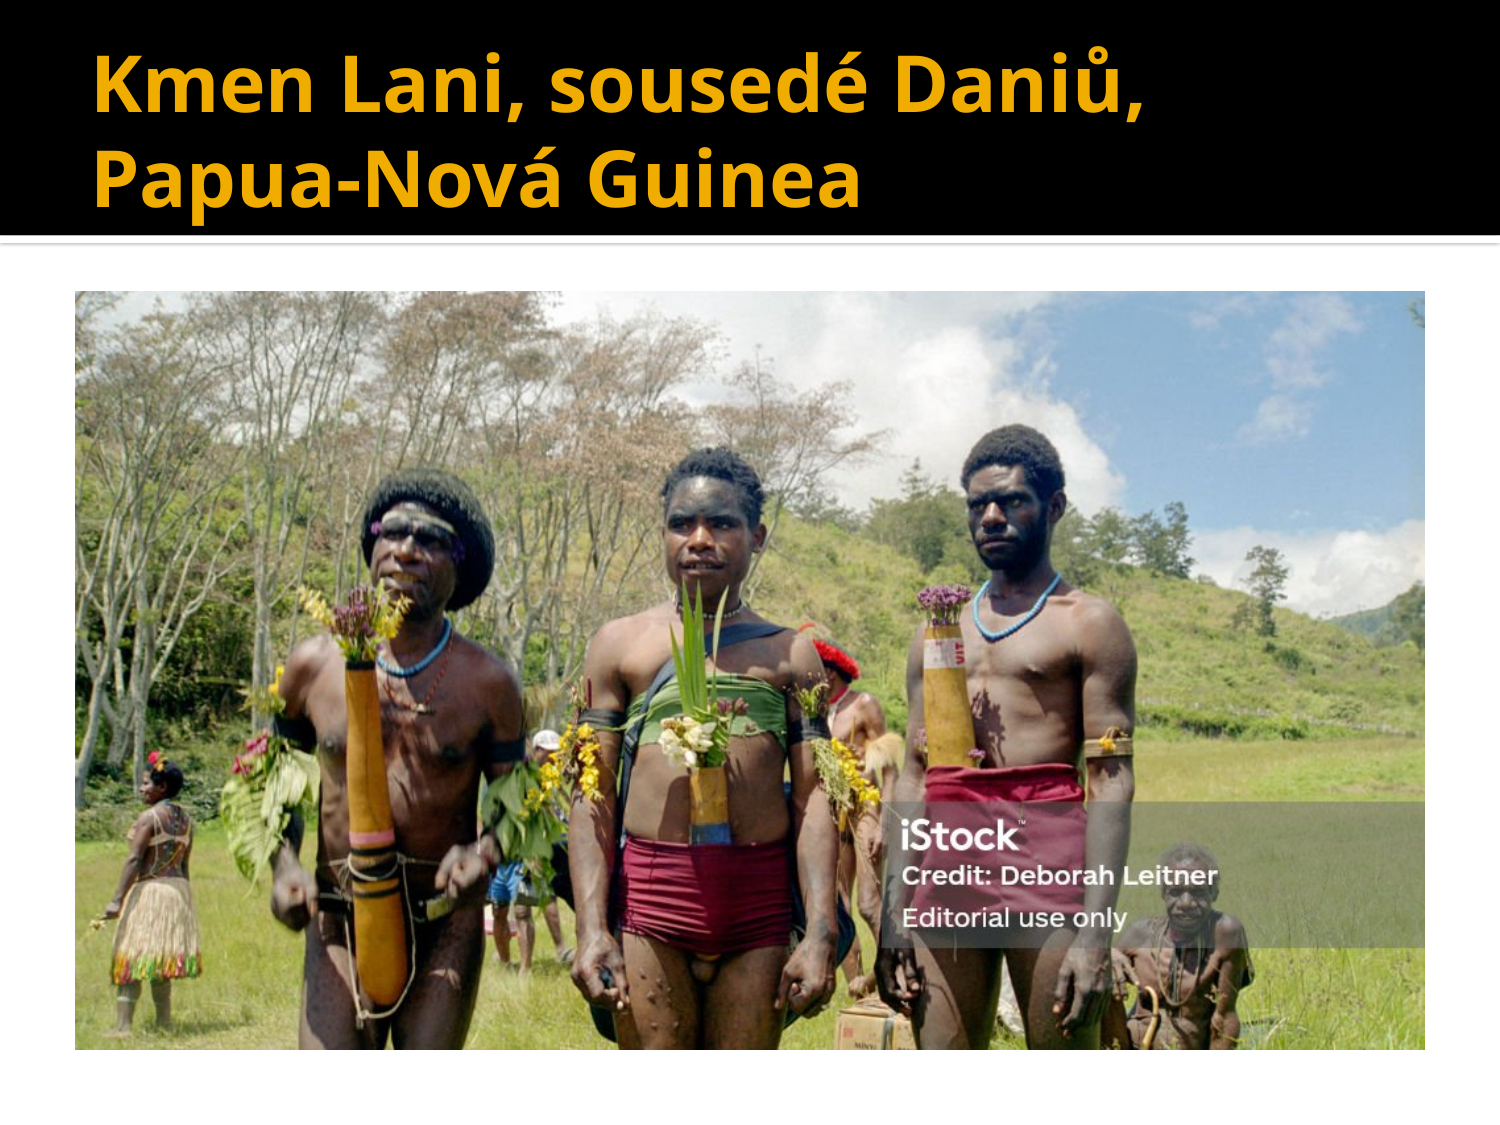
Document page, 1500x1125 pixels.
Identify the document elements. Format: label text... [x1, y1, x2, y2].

title Kmen Lani, sousedé Daniů, Papua-Nová Guinea [75, 25, 1425, 231]
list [74, 291, 1425, 1050]
